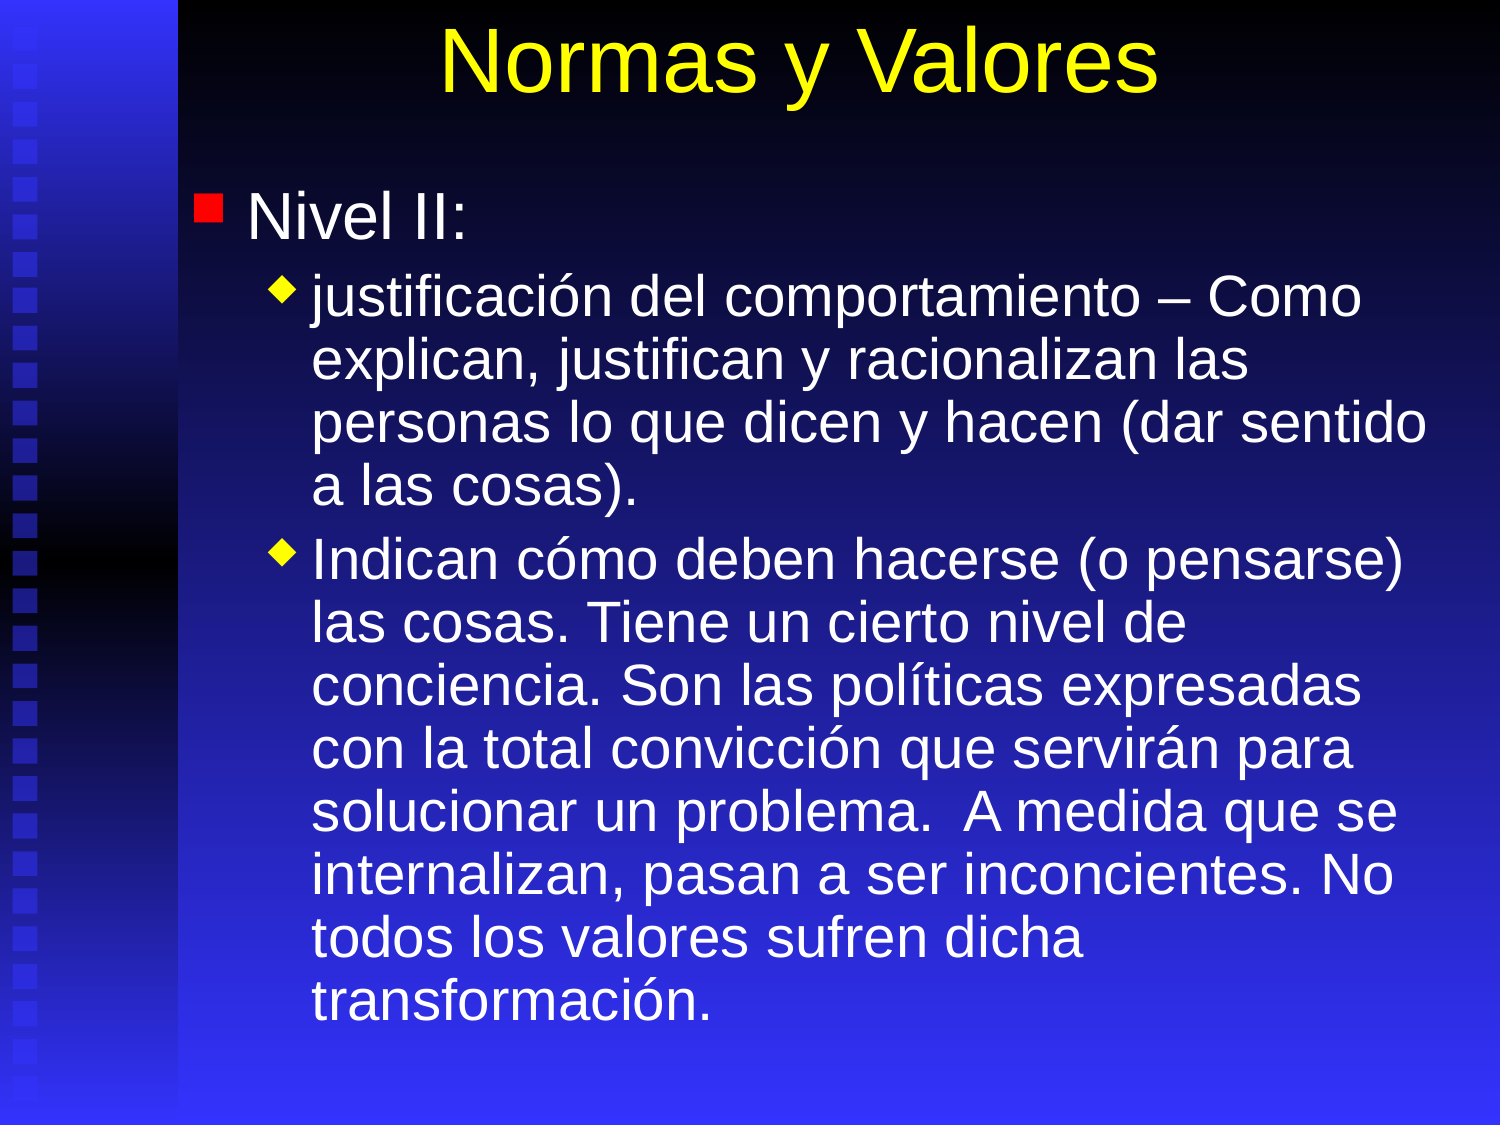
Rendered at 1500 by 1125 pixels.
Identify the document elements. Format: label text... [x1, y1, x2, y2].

title Normas y Valores [162, 0, 1438, 151]
list Nivel II: justificación del comportamiento – Como explican, justifican y racionalizan las personas lo que dicen y hacen (dar sentido a las cosas). Indican cómo deben hacerse (o pensarse) las cosas. Tiene un cierto nivel de conciencia. Son las políticas expresadas con la total convicción que servirán para solucionar un problema. A medida que se internalizan, pasan a ser inconcientes. No todos los valores sufren dicha transformación. [174, 174, 1451, 1101]
